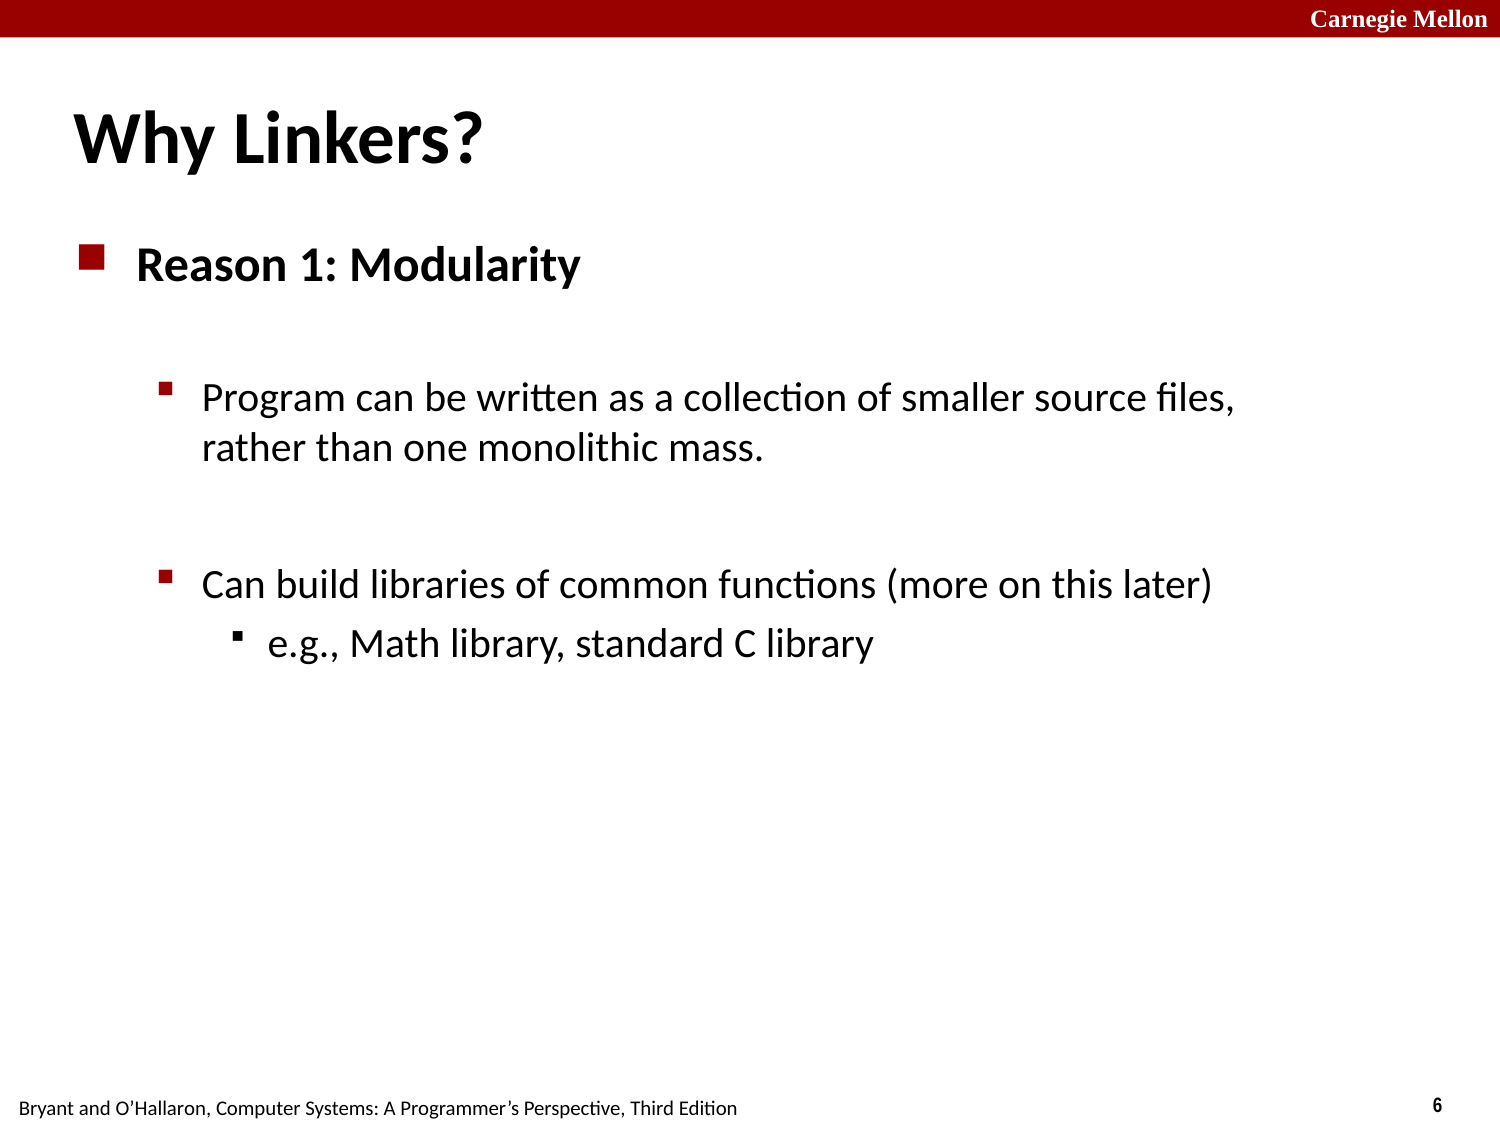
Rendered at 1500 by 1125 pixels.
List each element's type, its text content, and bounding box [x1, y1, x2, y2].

title Why Linkers? [58, 71, 1305, 197]
list Reason 1: Modularity Program can be written as a collection of smaller source files, rather than one monolithic mass. Can build libraries of common functions (more on this later) e.g., Math library, standard C library [64, 223, 1361, 1040]
